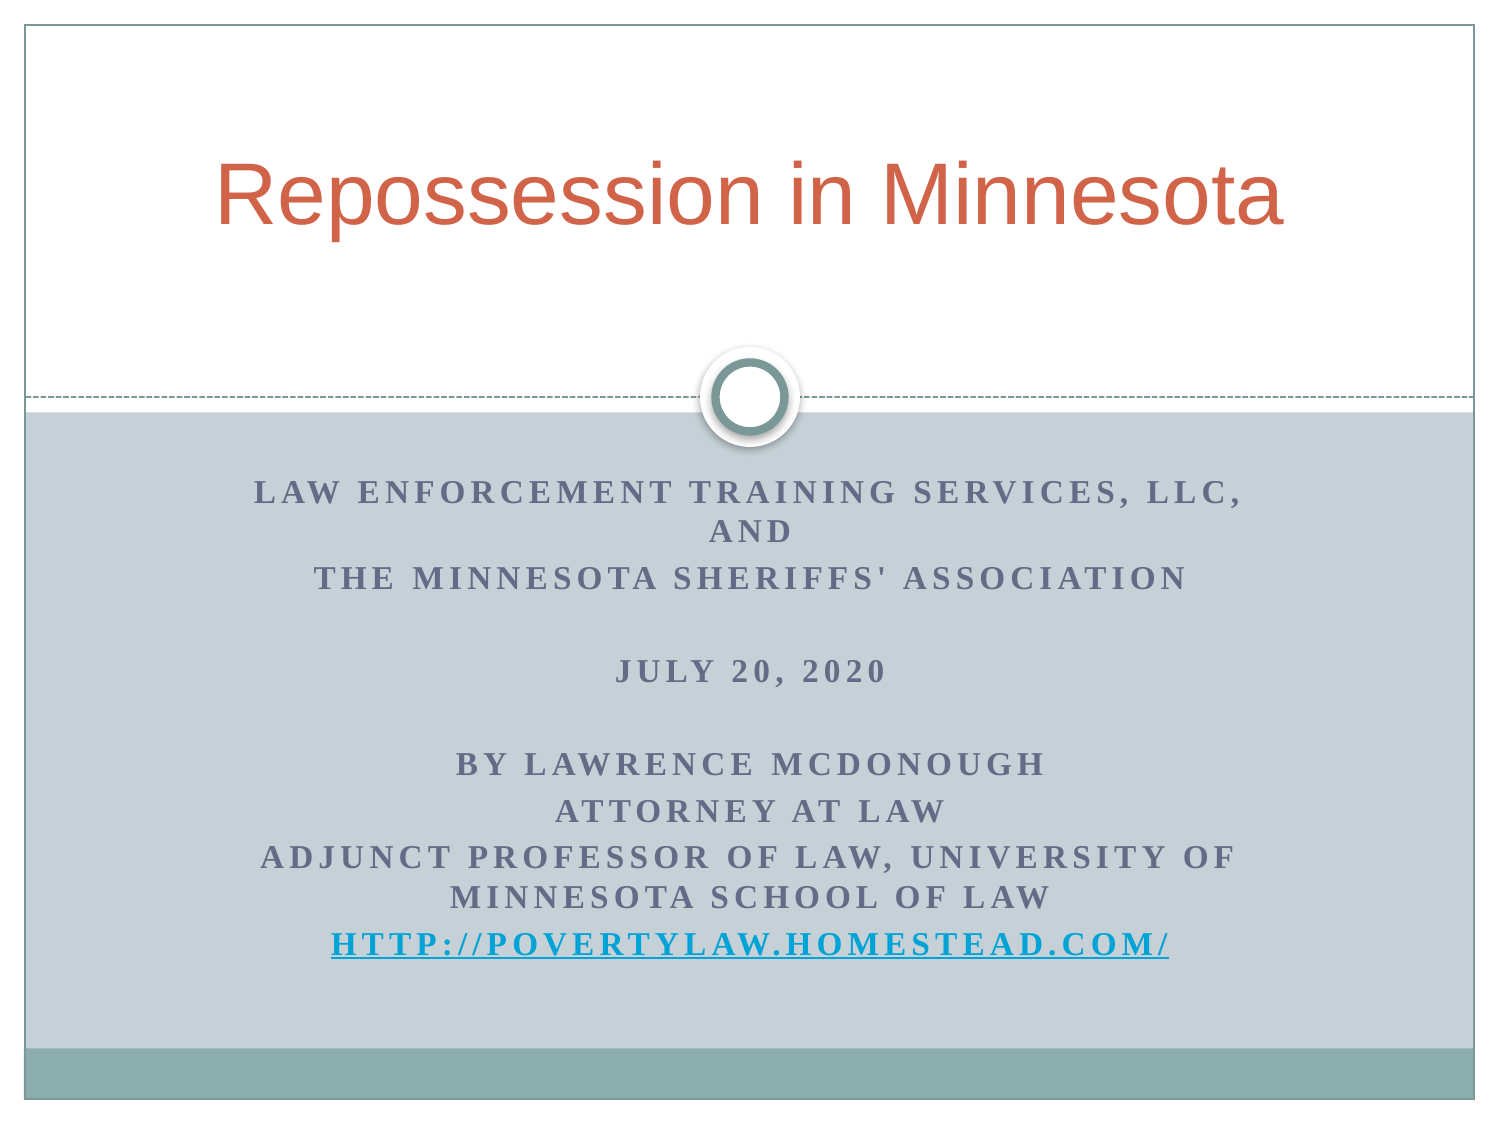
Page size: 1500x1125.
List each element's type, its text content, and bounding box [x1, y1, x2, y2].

title Repossession in Minnesota [112, 112, 1388, 250]
subtitle Law Enforcement Training Services, LLC, and The Minnesota Sheriffs' Association July 20, 2020 By Lawrence McDonough Attorney at Law Adjunct Professor of Law, University of Minnesota School of Law http://povertylaw.homestead.com/ [225, 462, 1275, 975]
